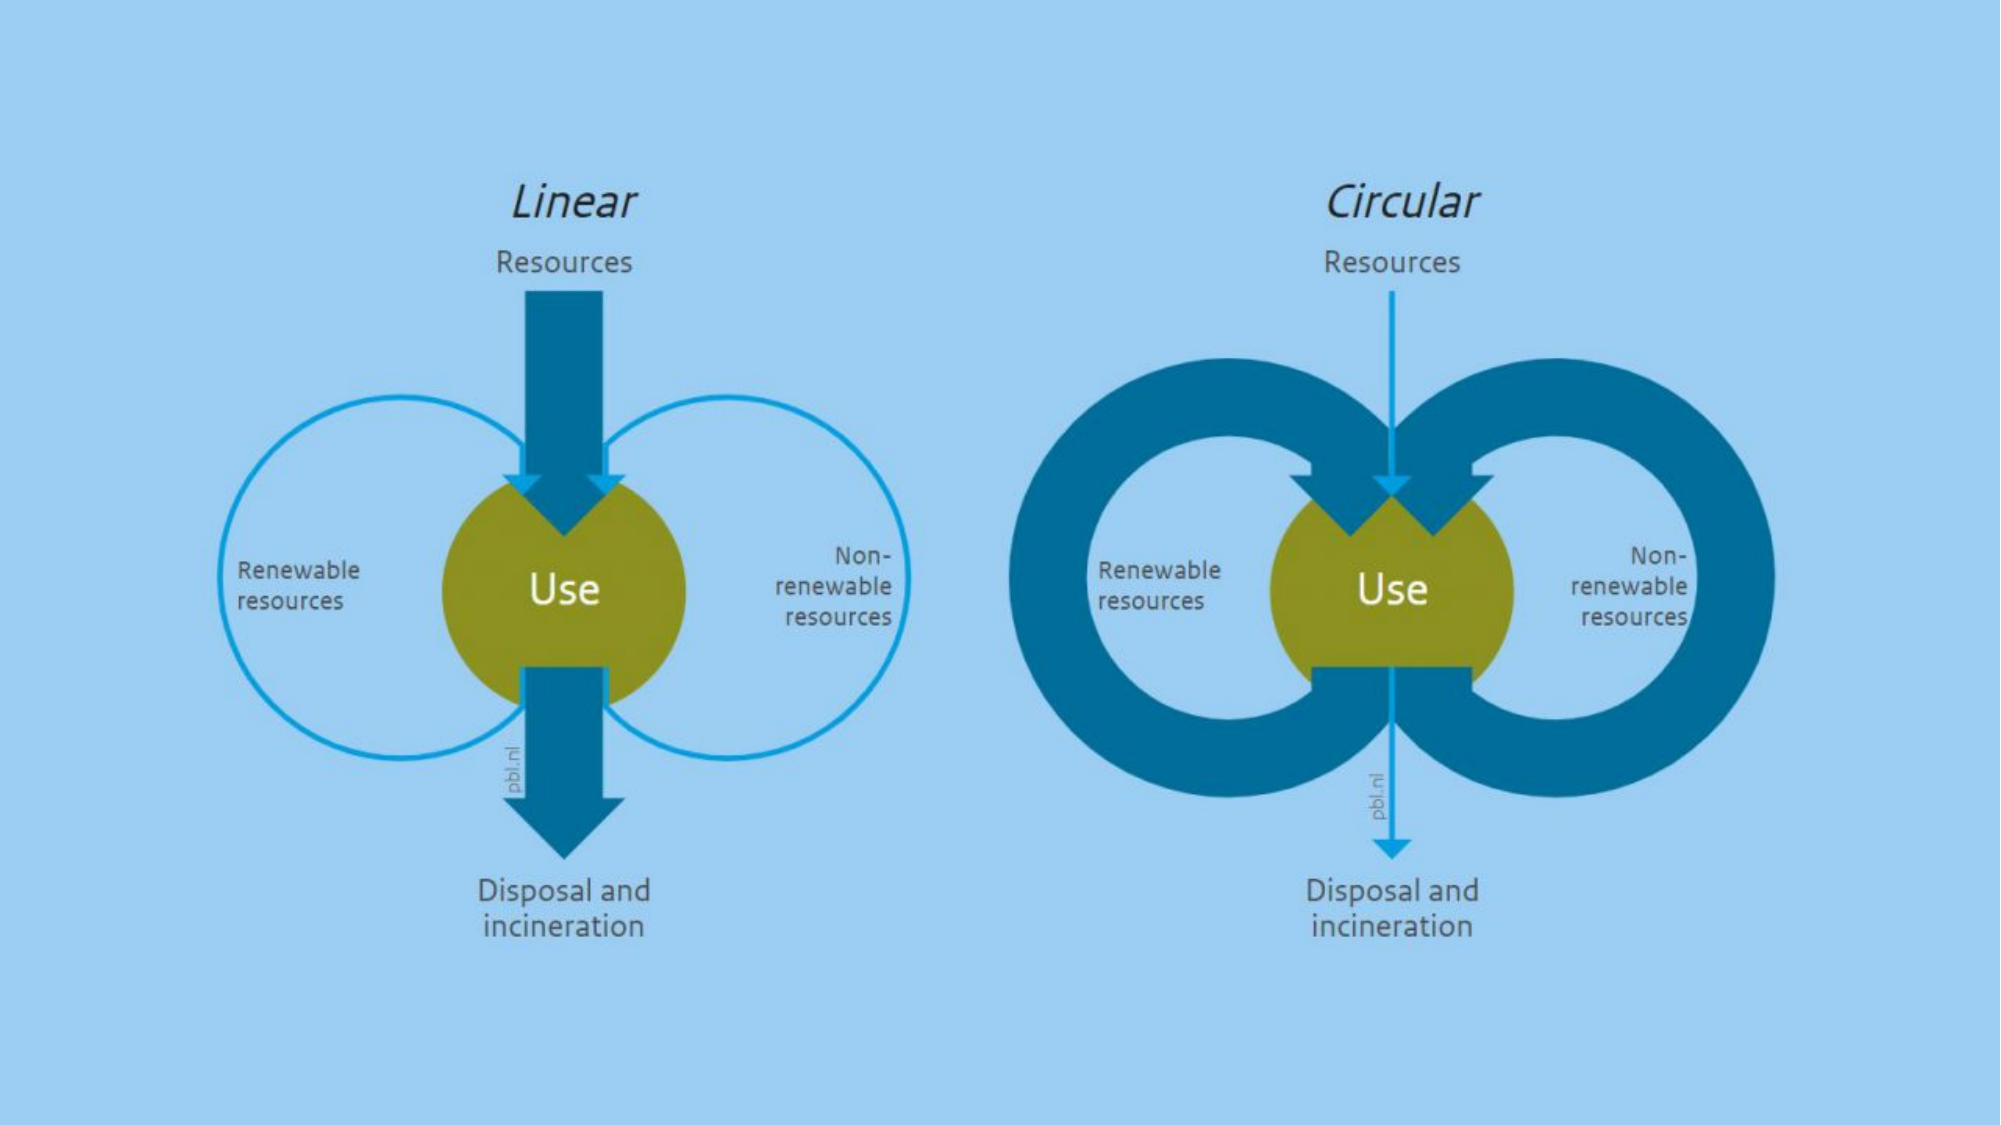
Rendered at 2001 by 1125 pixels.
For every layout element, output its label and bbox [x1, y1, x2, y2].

picture [199, 149, 1800, 976]
